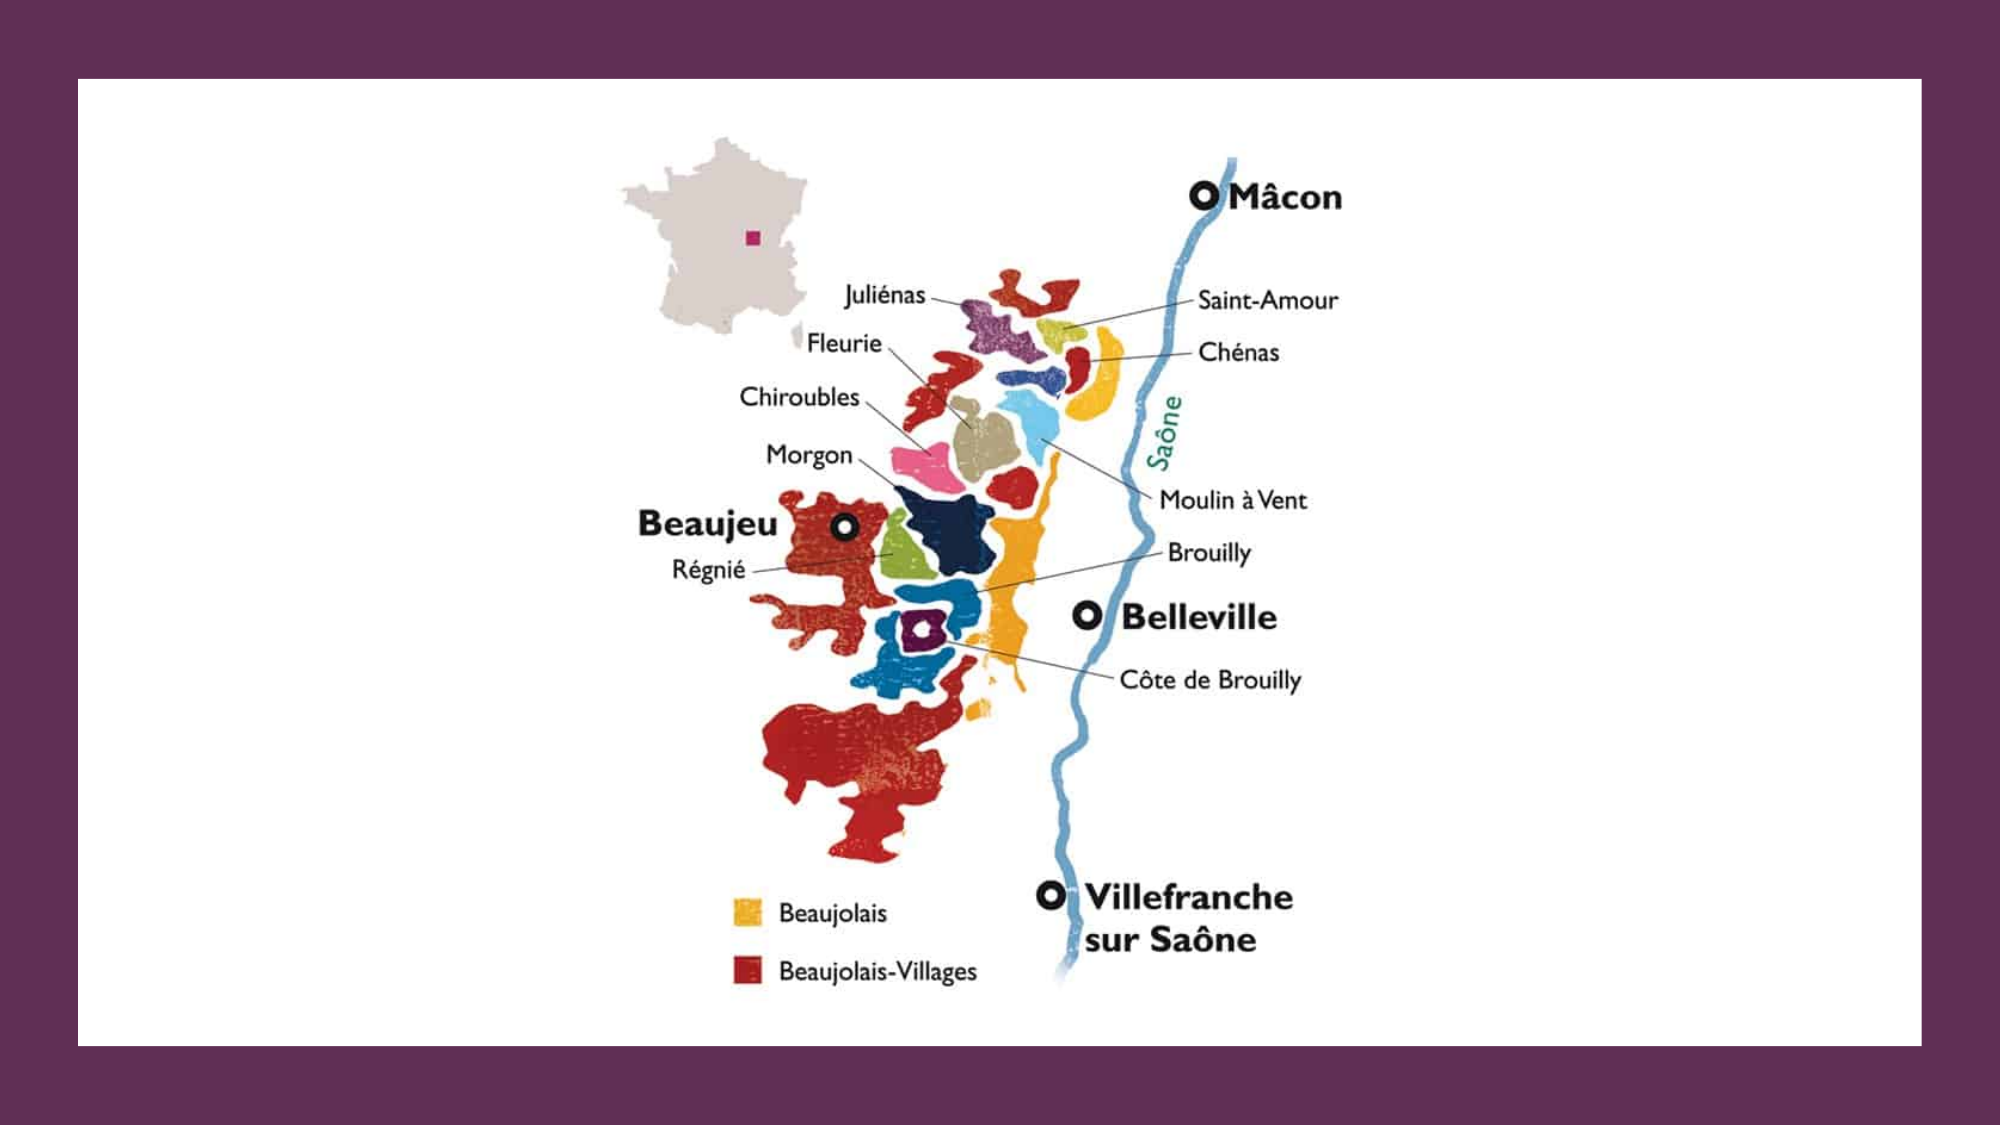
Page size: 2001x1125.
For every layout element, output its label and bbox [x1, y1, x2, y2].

text_box [0, 0, 2000, 1125]
text_box [77, 78, 1923, 1047]
picture [597, 105, 1403, 1020]
